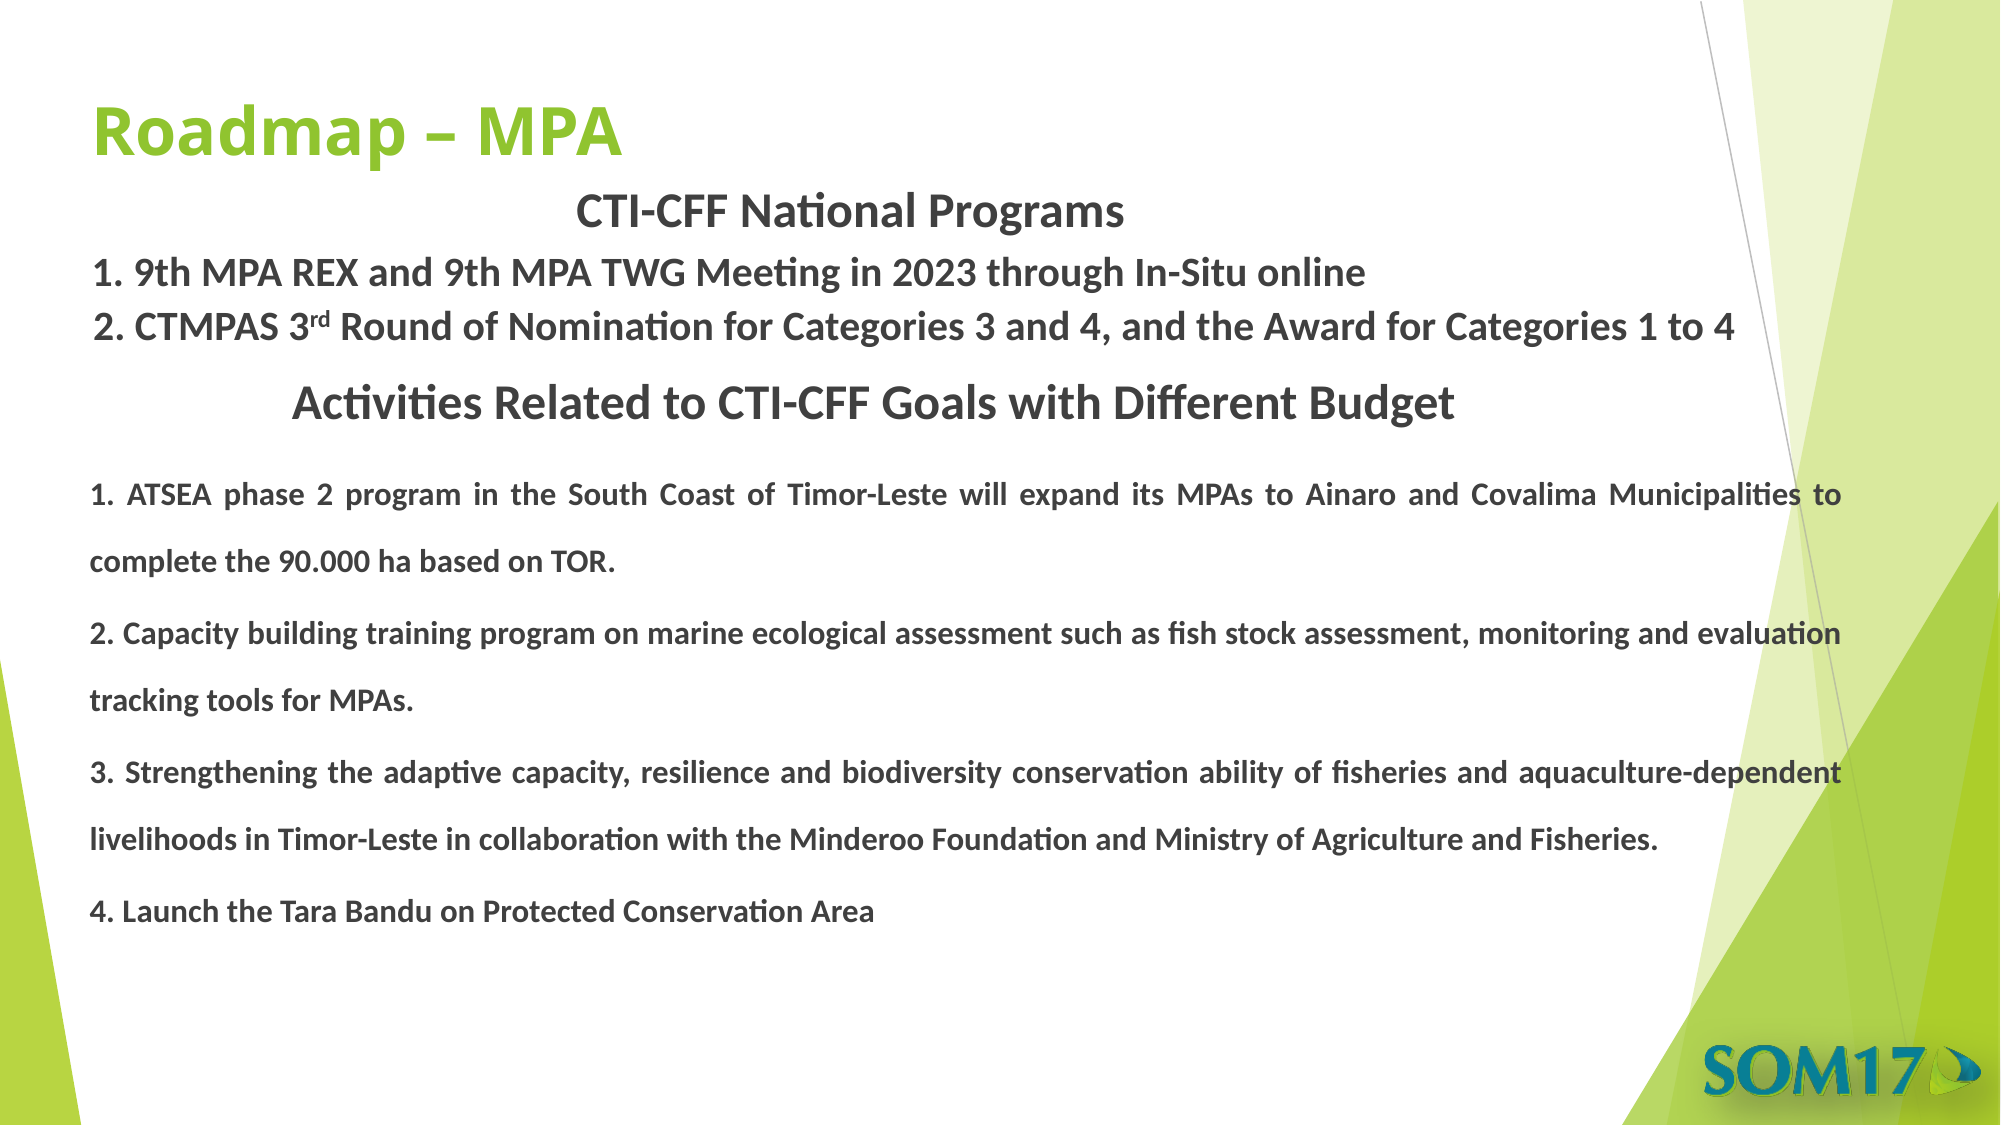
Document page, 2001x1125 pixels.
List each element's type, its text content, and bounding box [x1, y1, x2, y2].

text_box 1. 9th MPA REX and 9th MPA TWG Meeting in 2023 through In-Situ online [76, 237, 1848, 303]
text_box 2. CTMPAS 3rd Round of Nomination for Categories 3 and 4, and the Award for Categories 1 to 4 [78, 291, 1847, 356]
text_box Activities Related to CTI-CFF Goals with Different Budget [277, 362, 1472, 438]
picture [1861, 1026, 1982, 1117]
list 1. ATSEA phase 2 program in the South Coast of Timor-Leste will expand its MPAs to Ainaro and Covalima Municipalities to complete the 90.000 ha based on TOR. 2. Capacity building training program on marine ecological assessment such as fish stock assessment, monitoring and evaluation tracking tools for MPAs. 3. Strengthening the adaptive capacity, resilience and biodiversity conservation ability of fisheries and aquaculture-dependent livelihoods in Timor-Leste in collaboration with the Minderoo Foundation and Ministry of Agriculture and Fisheries. 4. Launch the Tara Bandu on Protected Conservation Area [74, 437, 1861, 1125]
title Roadmap – MPA [76, 69, 1802, 198]
text_box CTI-CFF National Programs [561, 170, 1141, 237]
